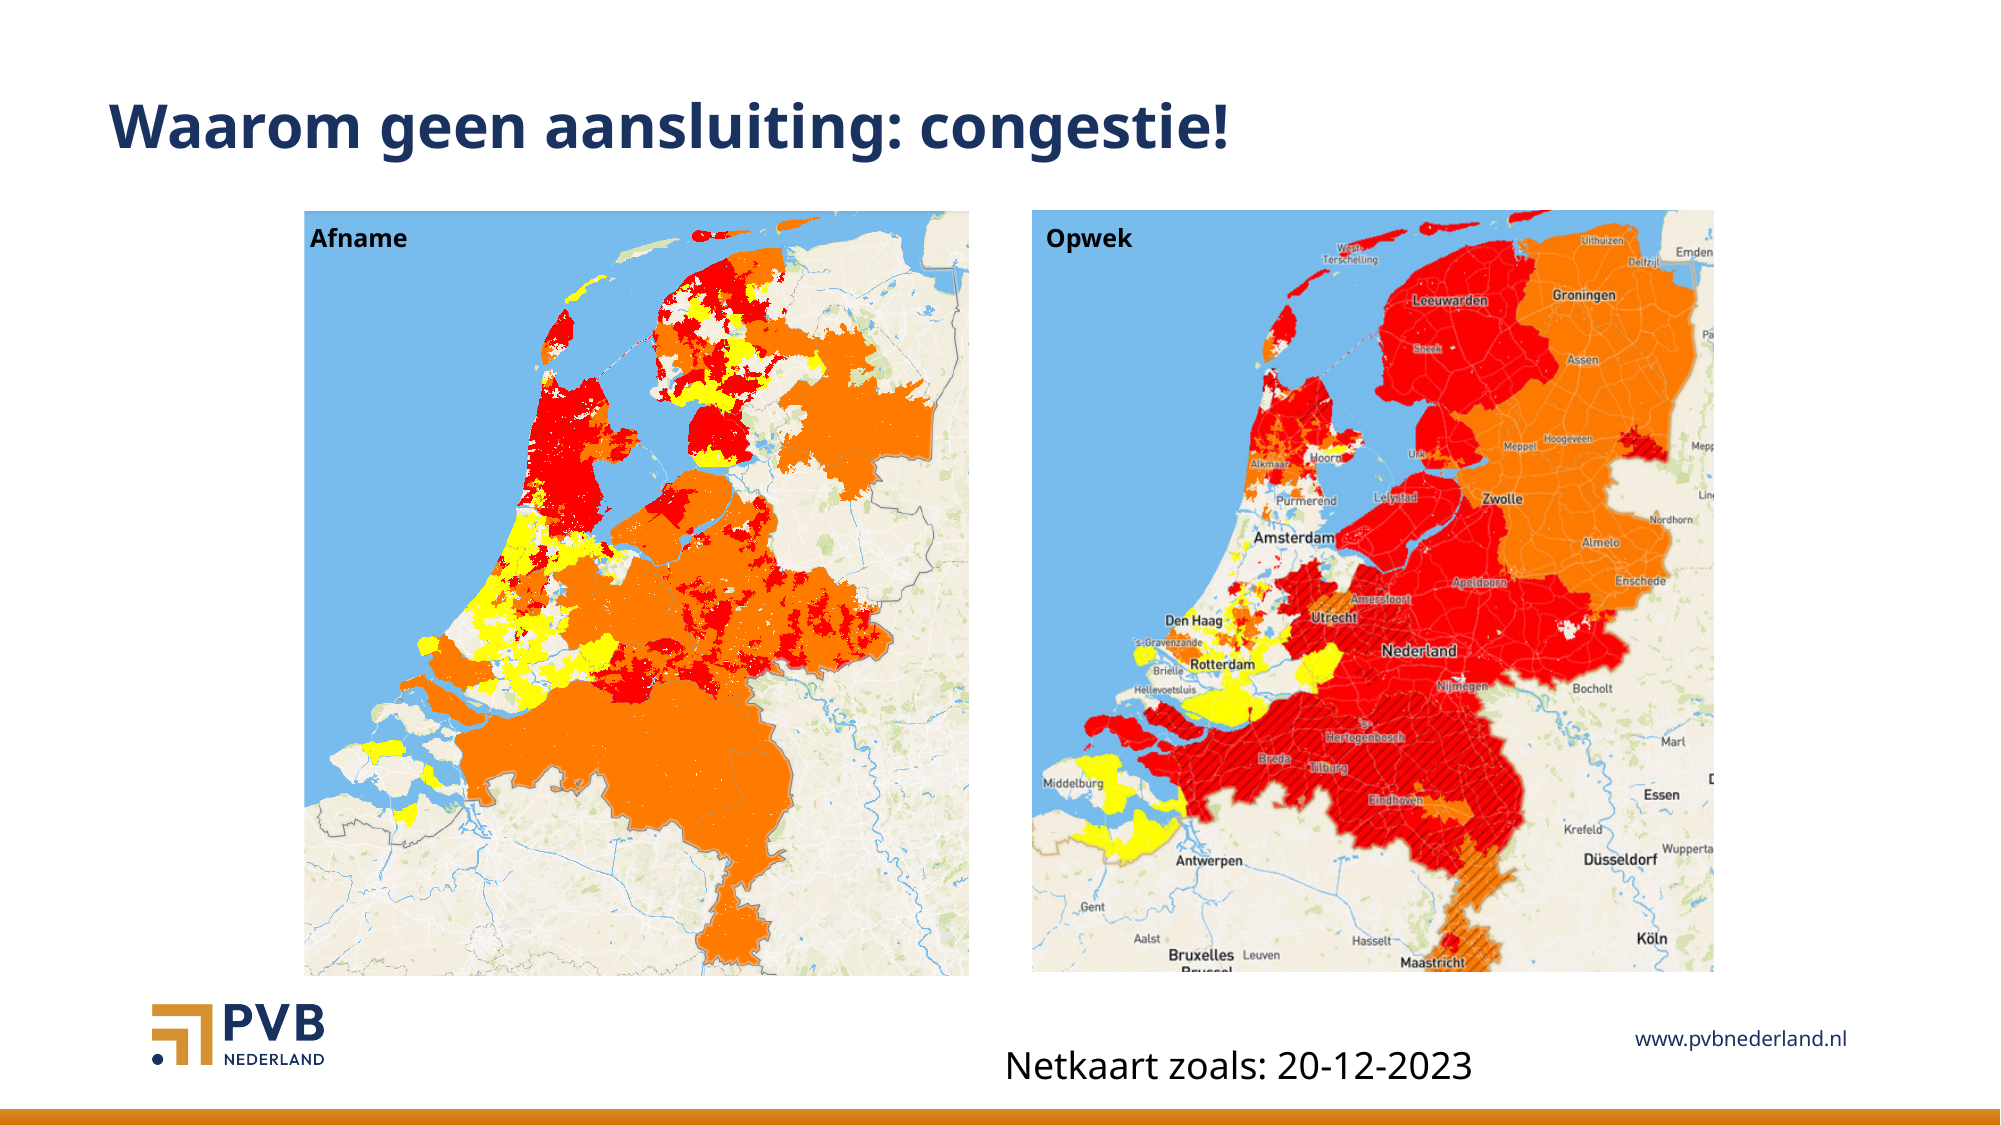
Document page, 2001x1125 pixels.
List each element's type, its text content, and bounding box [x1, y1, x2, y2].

picture [1031, 210, 1714, 972]
text_box Afname [295, 215, 304, 260]
text_box Waarom geen aansluiting: congestie! [94, 88, 1863, 169]
picture [304, 211, 969, 976]
picture [152, 1004, 324, 1065]
footer www.pvbnederland.nl [1616, 1009, 1863, 1070]
text_box Netkaart zoals: 20-12-2023 [989, 1034, 1657, 1095]
